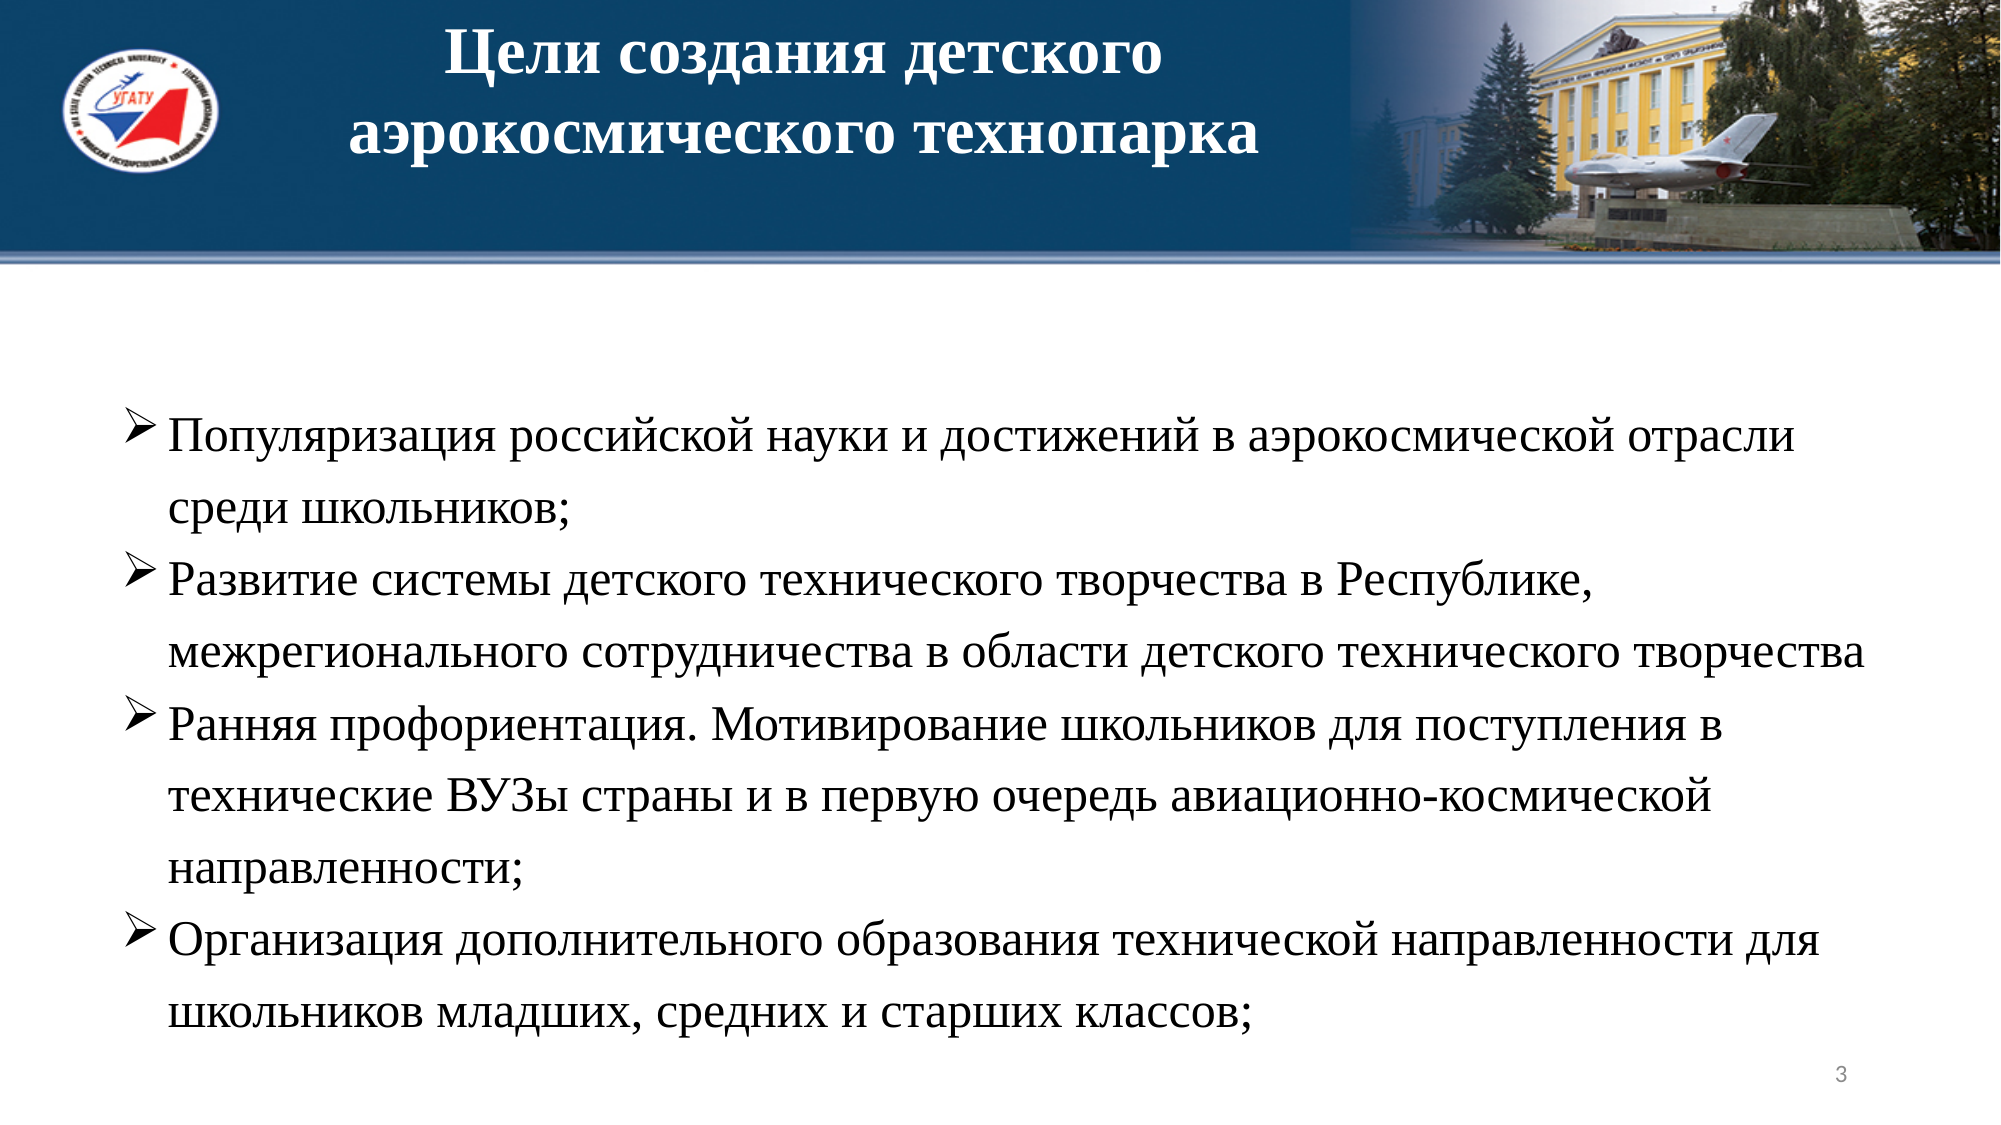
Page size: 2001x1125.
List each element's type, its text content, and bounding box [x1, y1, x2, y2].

text_box Популяризация российской науки и достижений в аэрокосмической отрасли среди школьников; Развитие системы детского технического творчества в Республике, межрегионального сотрудничества в области детского технического творчества Ранняя профориентация. Мотивирование школьников для поступления в технические ВУЗы страны и в первую очередь авиационно-космической направленности; Организация дополнительного образования технической направленности для школьников младших, средних и старших классов; [106, 382, 1909, 1046]
picture [0, 0, 2001, 1125]
text_box Цели создания детского аэрокосмического технопарка [228, 0, 1380, 175]
slide_number 3 [1412, 1042, 1863, 1103]
